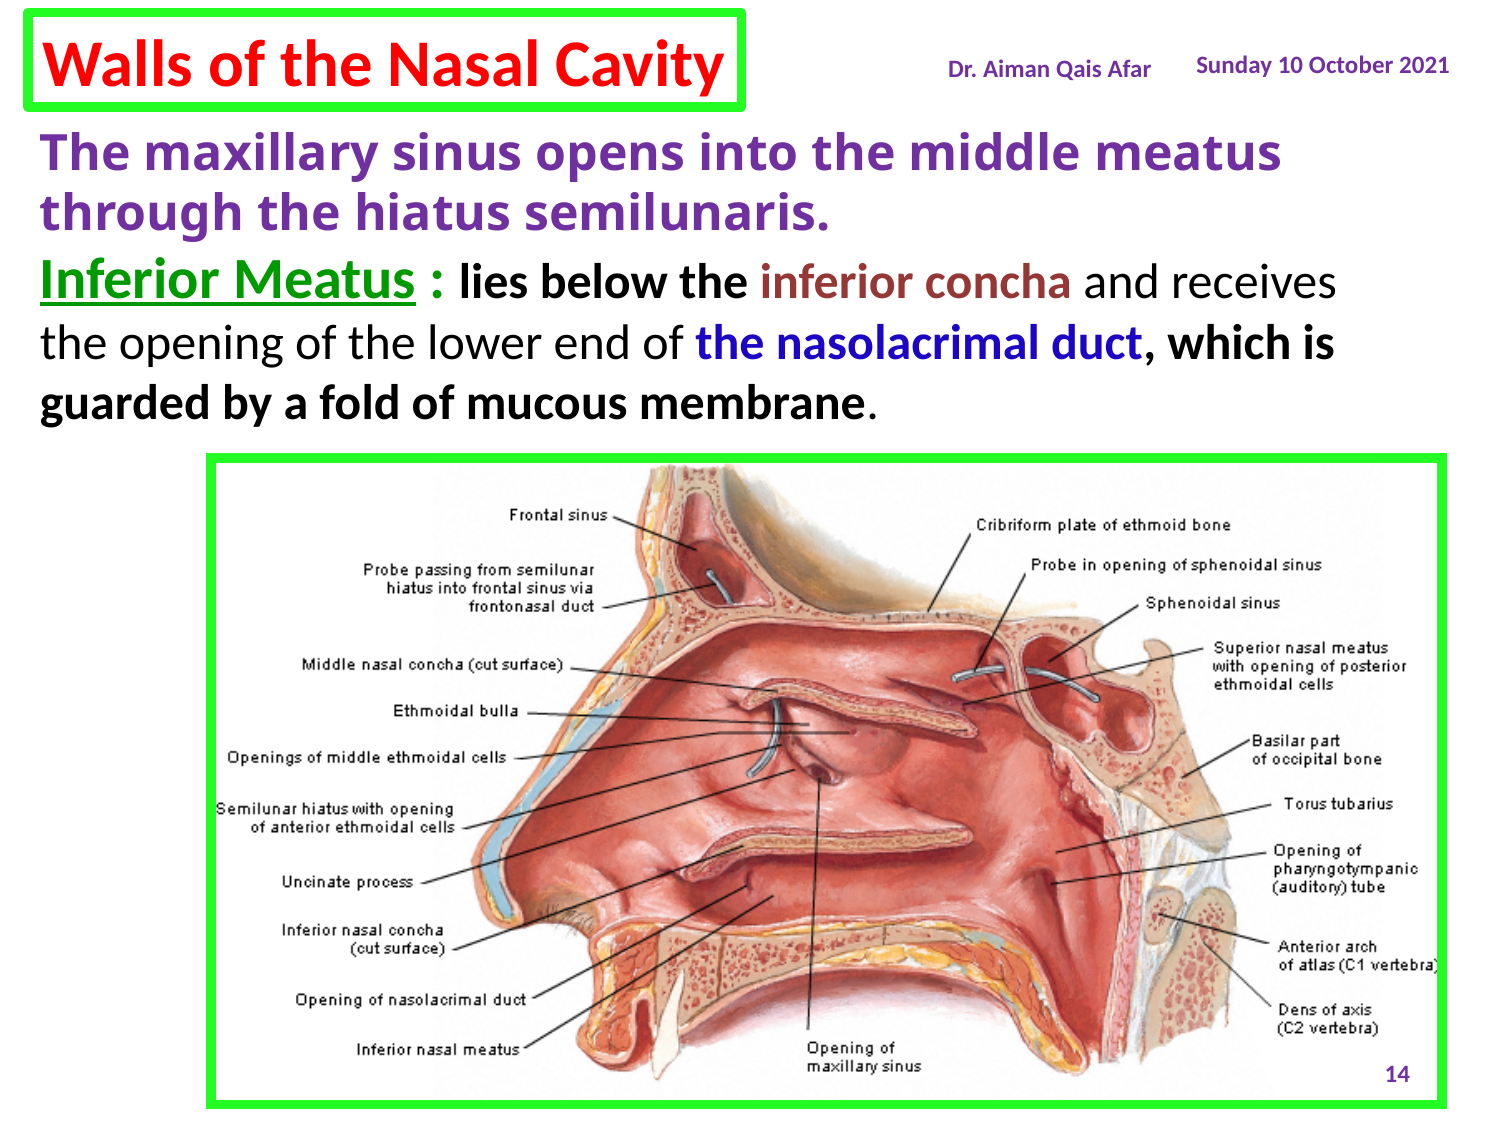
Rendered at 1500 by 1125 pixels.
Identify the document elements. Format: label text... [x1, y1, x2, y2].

text_box The maxillary sinus opens into the middle meatus through the hiatus semilunaris. Inferior Meatus : lies below the inferior concha and receives the opening of the lower end of the nasolacrimal duct, which is guarded by a fold of mucous membrane. [24, 112, 1400, 438]
picture [215, 462, 1438, 1101]
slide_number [1181, 33, 1500, 94]
text_box Walls of the Nasal Cavity [28, 12, 742, 108]
footer Dr. Aiman Qais Afar [812, 37, 1288, 98]
